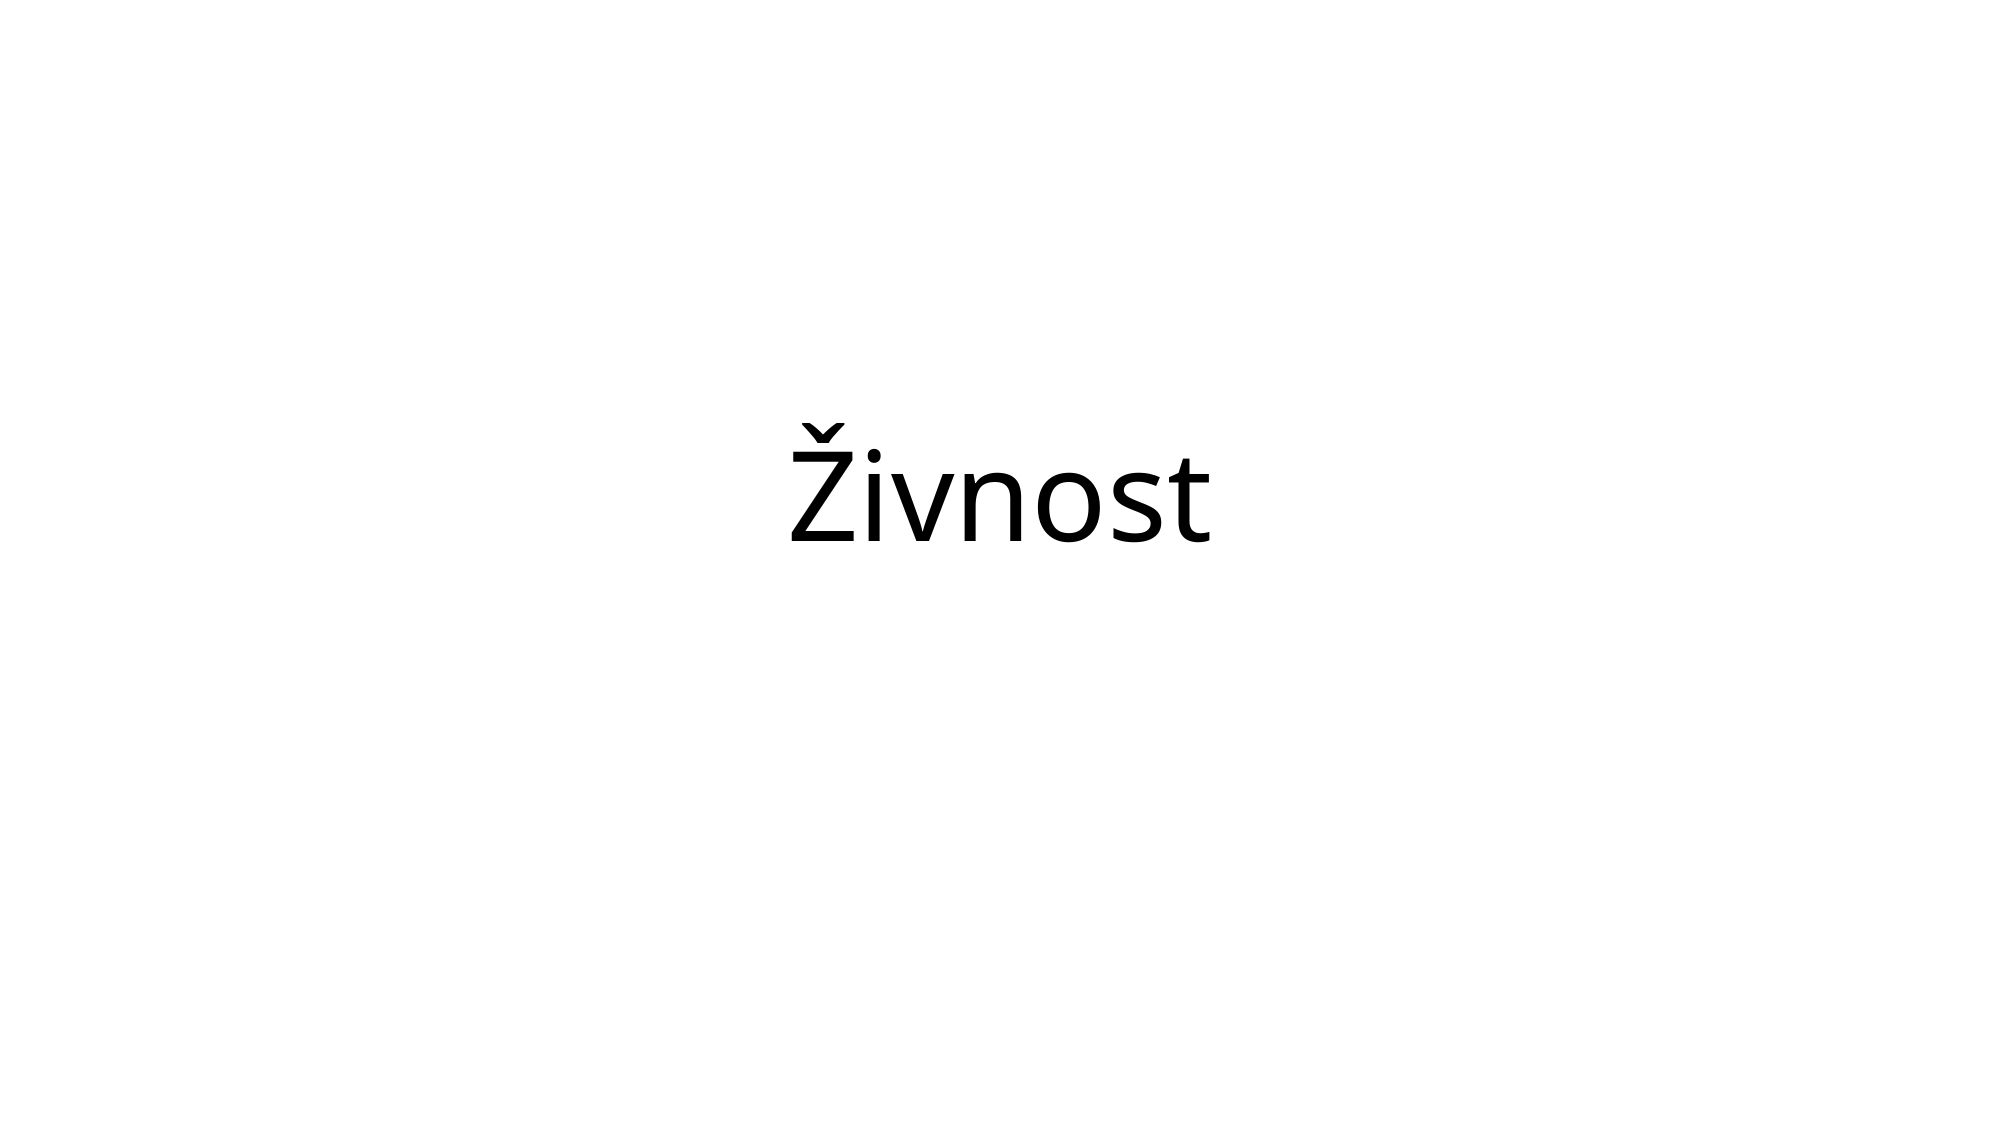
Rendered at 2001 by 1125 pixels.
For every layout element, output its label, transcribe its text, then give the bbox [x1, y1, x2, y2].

title Živnost [249, 184, 1750, 576]
